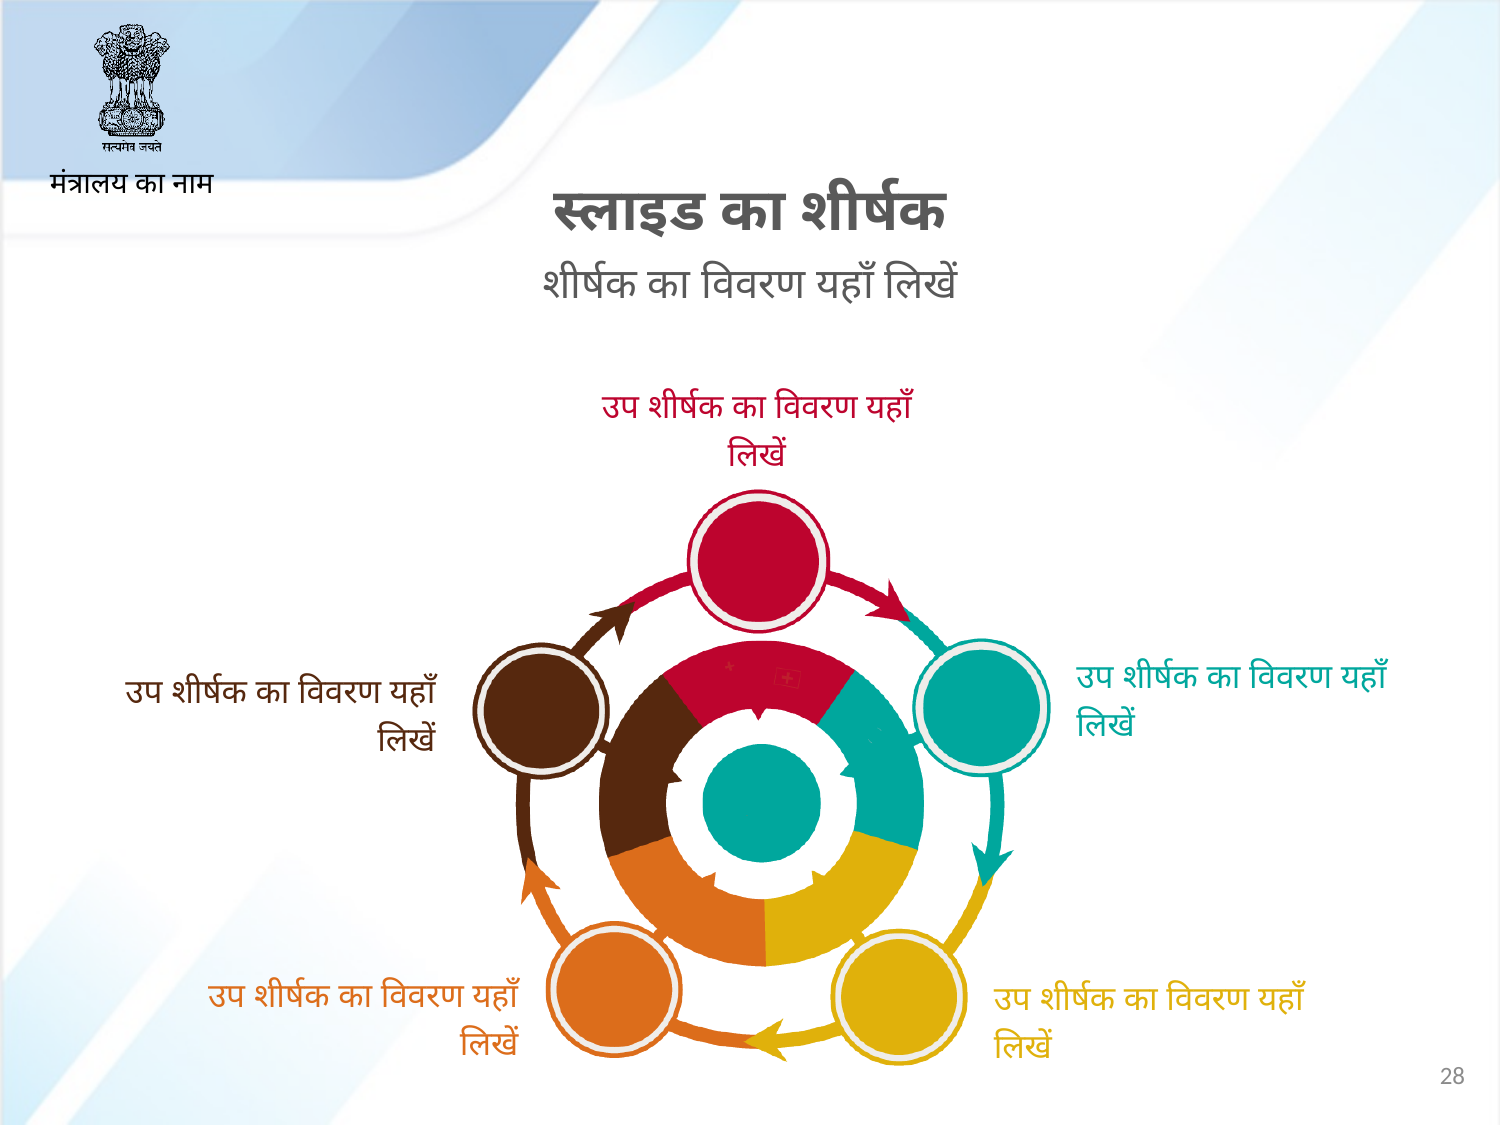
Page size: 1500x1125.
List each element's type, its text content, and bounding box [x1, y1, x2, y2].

list स्लाइड का शीर्षक [278, 172, 1222, 244]
slide_number 28 [1142, 1044, 1481, 1105]
picture [90, 19, 174, 156]
text_box उप शीर्षक का विवरण यहाँ लिखें [986, 965, 1331, 1070]
text_box उप शीर्षक का विवरण यहाँ लिखें [181, 962, 472, 1066]
text_box उप शीर्षक का विवरण यहाँ लिखें [1068, 643, 1414, 747]
text_box उप शीर्षक का विवरण यहाँ लिखें [584, 373, 929, 477]
text_box उप शीर्षक का विवरण यहाँ लिखें [98, 658, 443, 763]
list शीर्षक का विवरण यहाँ लिखें [219, 255, 1281, 350]
picture [472, 489, 1051, 1066]
list मंत्रालय का नाम [0, 161, 268, 260]
